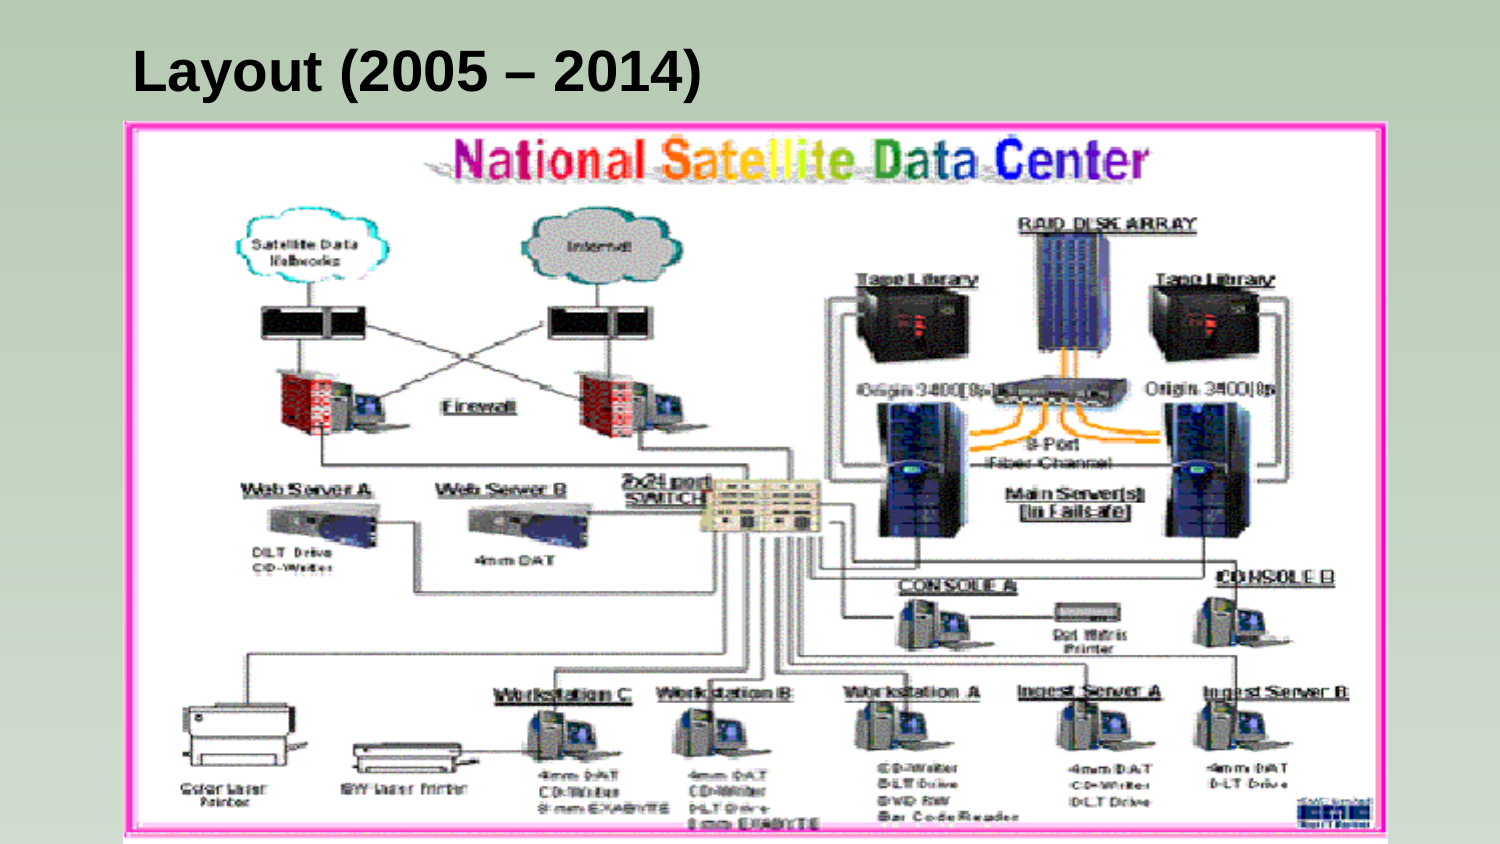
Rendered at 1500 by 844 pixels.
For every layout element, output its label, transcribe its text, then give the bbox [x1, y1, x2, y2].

title Layout (2005 – 2014) [132, 32, 1467, 107]
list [123, 121, 1388, 844]
